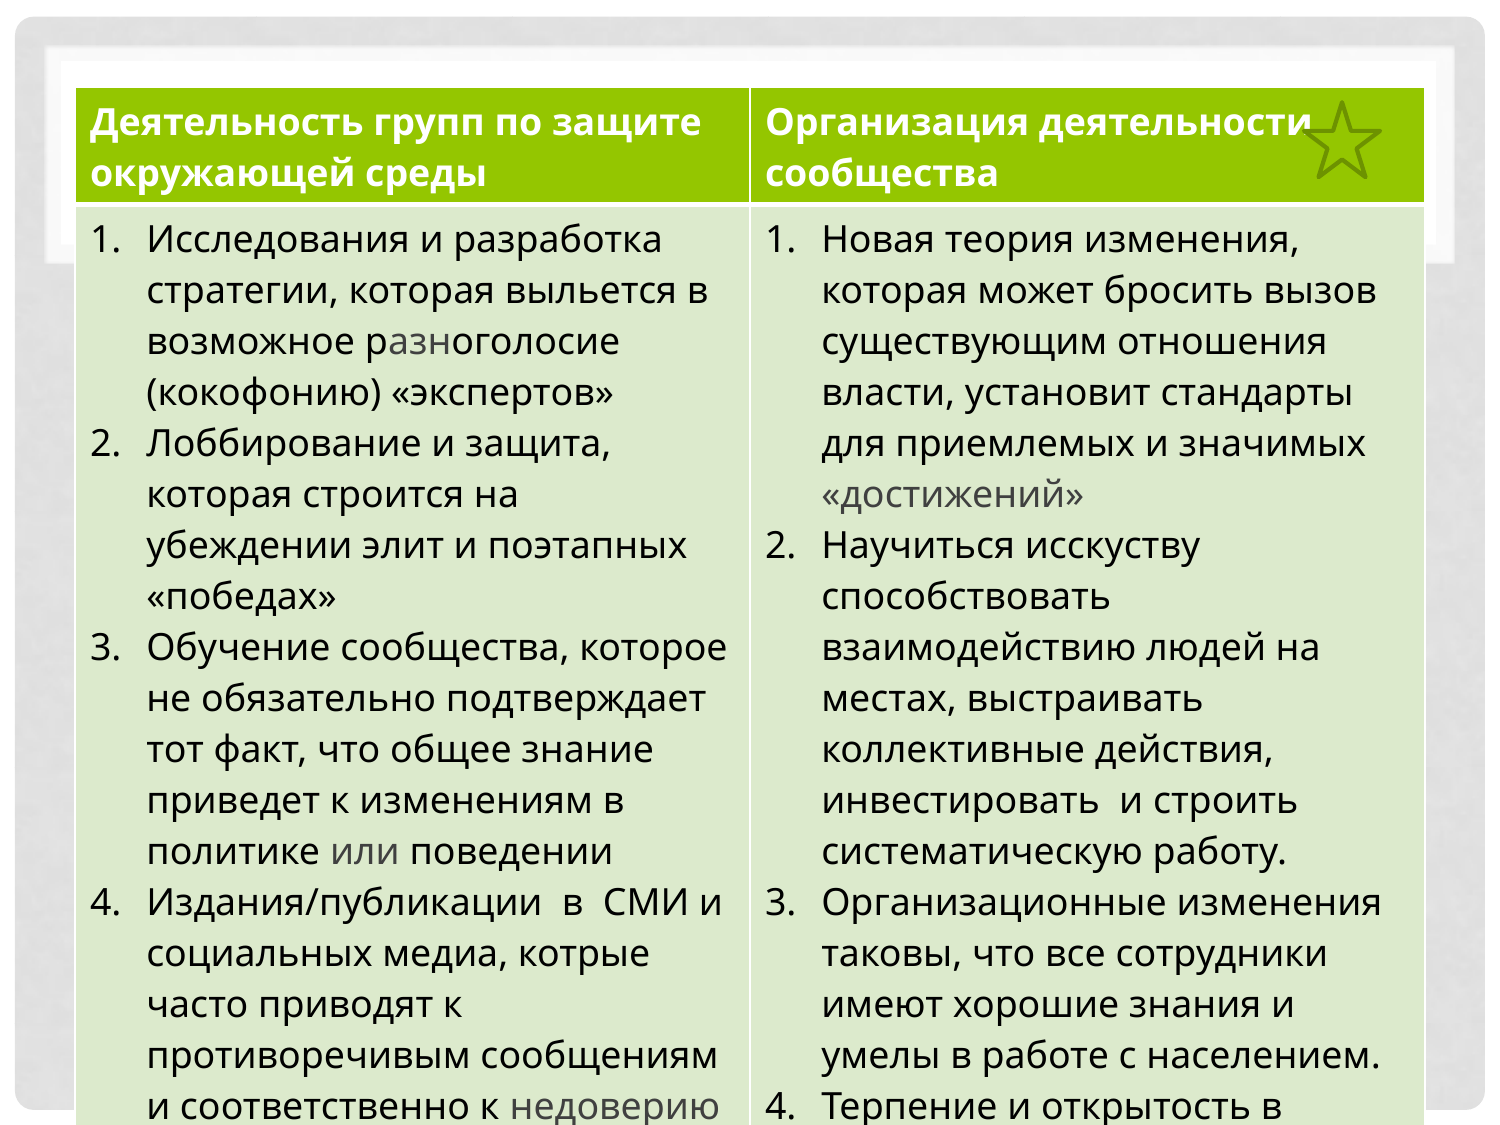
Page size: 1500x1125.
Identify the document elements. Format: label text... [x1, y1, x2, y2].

table_cell Исследования и разработка стратегии, которая выльется в возможное разноголосие (кокофонию) «экспертов» Лоббирование и защита, которая строится на убеждении элит и поэтапных «победах» Обучение сообщества, которое не обязательно подтверждает тот факт, что общее знание приведет к изменениям в политике или поведении Издания/публикации в СМИ и социальных медиа, котрые часто приводят к противоречивым сообщениям и соответственно к недоверию Фандрайзинг и рекрутинг, которые могут также просто указывать на пассивную поддержку и инерцию. [76, 207, 749, 1125]
table_cell Новая теория изменения, которая может бросить вызов существующим отношения власти, установит стандарты для приемлемых и значимых «достижений» Научиться исскуству способствовать взаимодействию людей на местах, выстраивать коллективные действия, инвестировать и строить систематическую работу. Организационные изменения таковы, что все сотрудники имеют хорошие знания и умелы в работе с населением. Терпение и открытость в работе, так, чтобы процесс предполагал обучение, инклюзию(включенность) и активное участие [751, 207, 1424, 1125]
table_header Организация деятельности сообщества [751, 88, 1424, 202]
text_box [1302, 100, 1383, 179]
table_header Деятельность групп по защите окружающей среды [76, 88, 749, 202]
